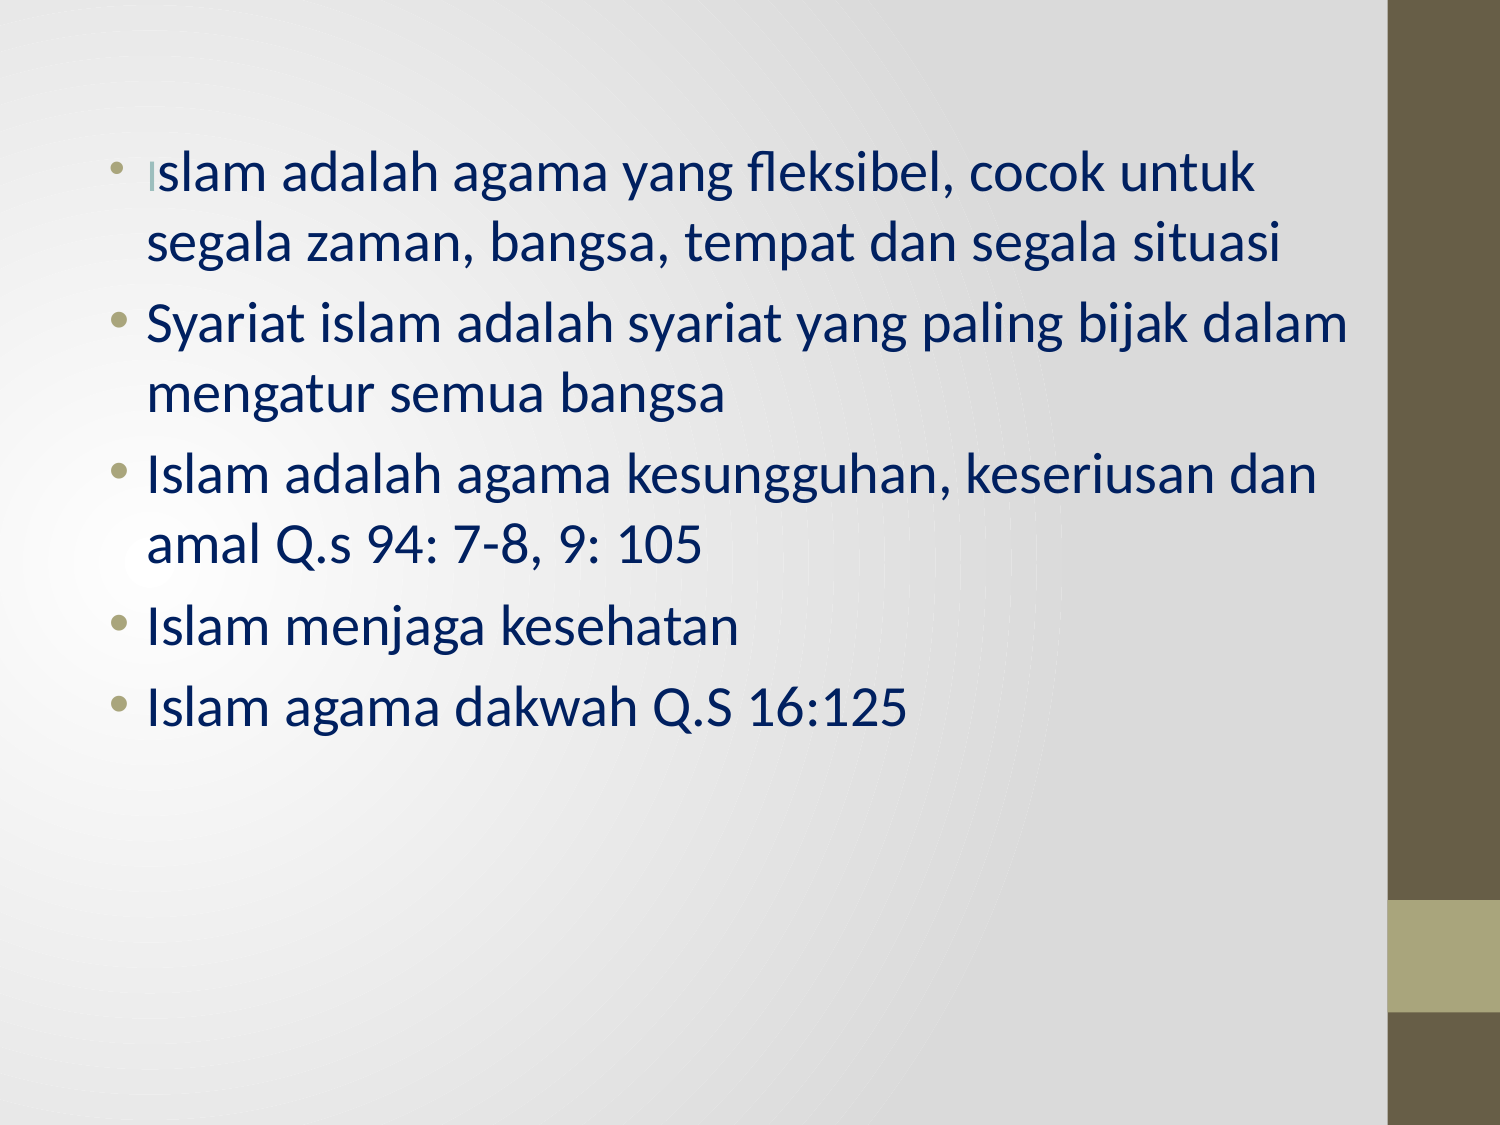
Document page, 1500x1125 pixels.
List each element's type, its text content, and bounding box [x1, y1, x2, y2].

list Islam adalah agama yang fleksibel, cocok untuk segala zaman, bangsa, tempat dan segala situasi Syariat islam adalah syariat yang paling bijak dalam mengatur semua bangsa Islam adalah agama kesungguhan, keseriusan dan amal Q.s 94: 7-8, 9: 105 Islam menjaga kesehatan Islam agama dakwah Q.S 16:125 [75, 125, 1425, 1005]
